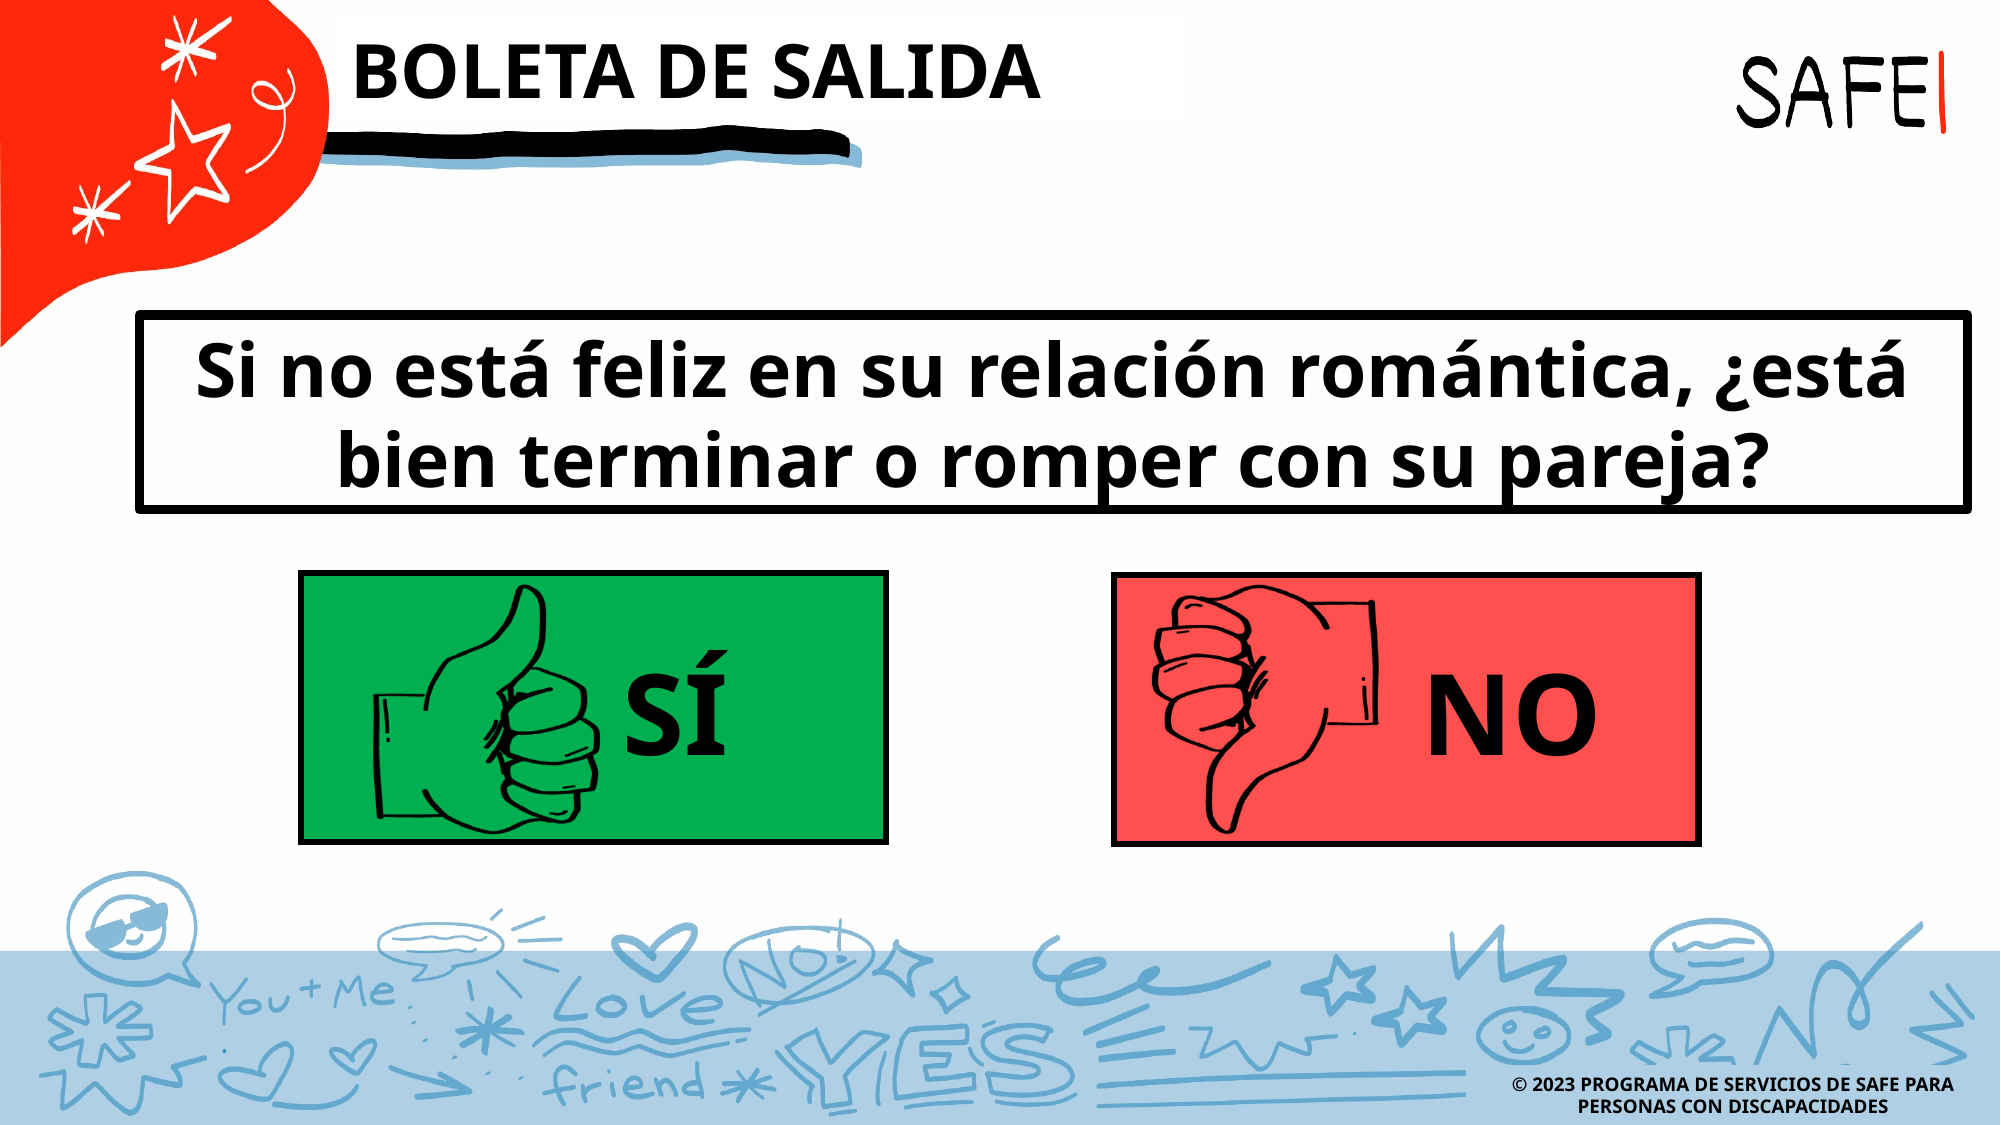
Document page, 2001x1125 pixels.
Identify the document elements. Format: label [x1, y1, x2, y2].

picture [0, 0, 2000, 1125]
text_box [301, 572, 1699, 845]
